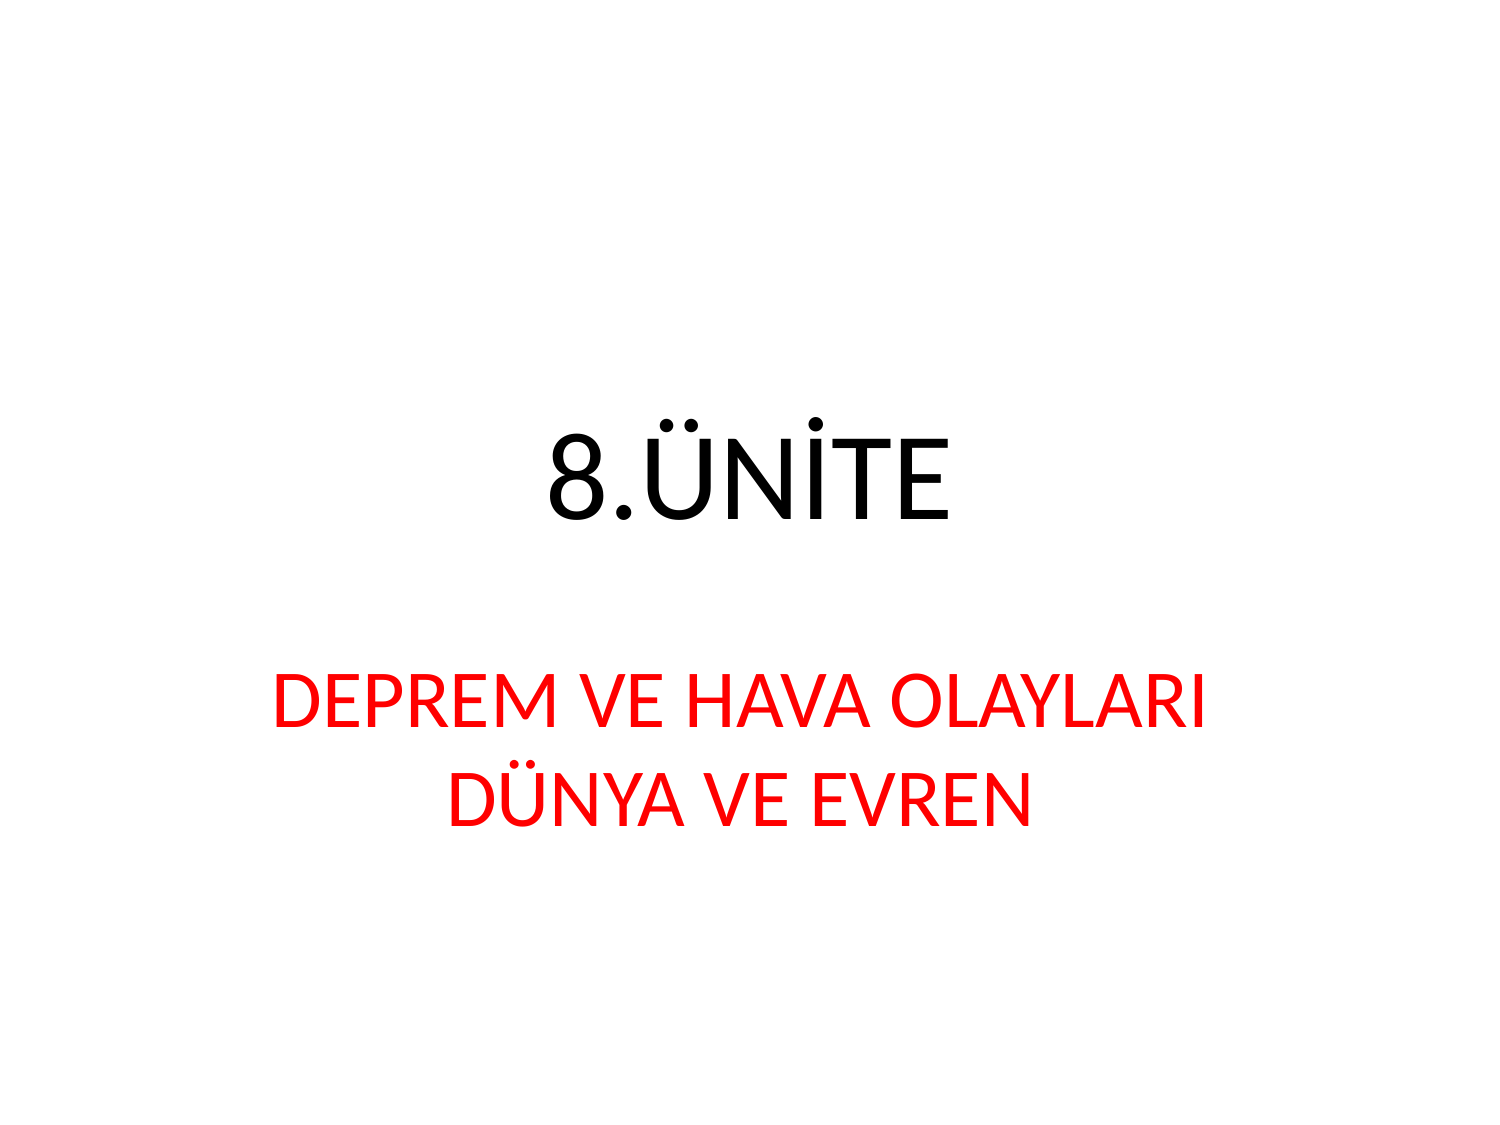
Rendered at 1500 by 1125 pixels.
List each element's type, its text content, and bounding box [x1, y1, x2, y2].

subtitle DEPREM VE HAVA OLAYLARI DÜNYA VE EVREN [225, 637, 1275, 925]
title 8.ÜNİTE [112, 349, 1388, 591]
